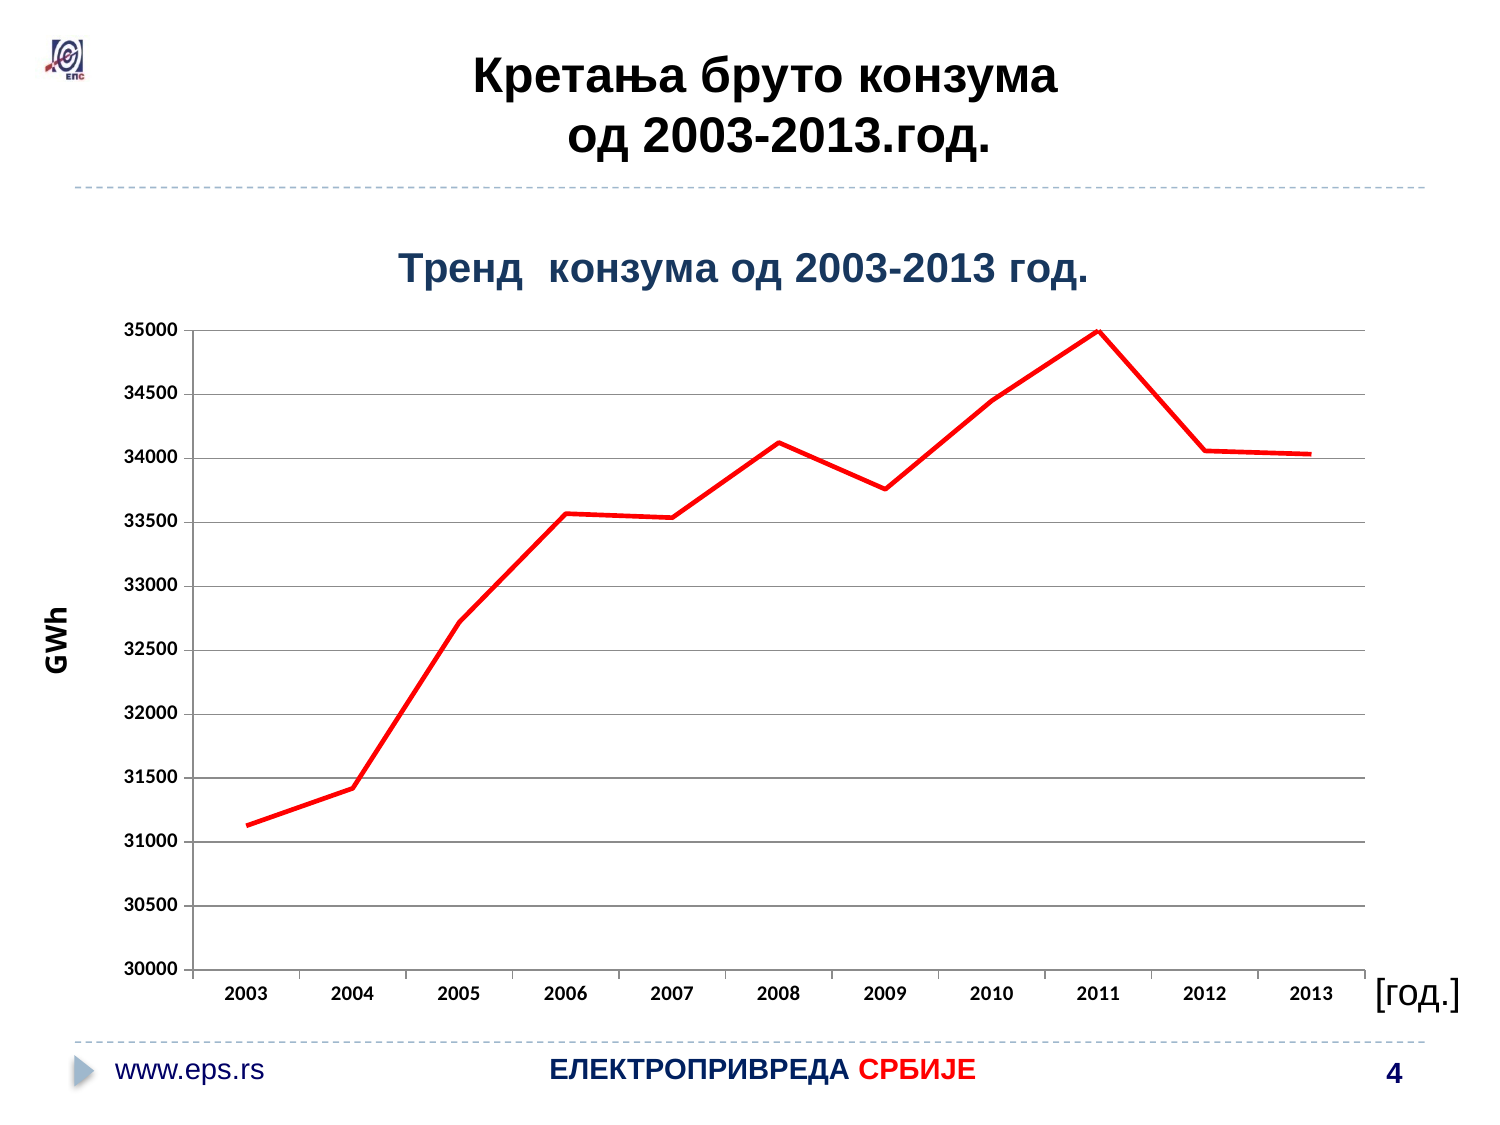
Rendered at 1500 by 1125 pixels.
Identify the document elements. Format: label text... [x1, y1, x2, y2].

text_box GWh [30, 591, 80, 690]
picture [34, 34, 98, 83]
chart [97, 207, 1391, 1022]
text_box [год.] [1397, 960, 1476, 1021]
text_box Кретања бруто конзума од 2003-2013.год. [140, 35, 1418, 170]
